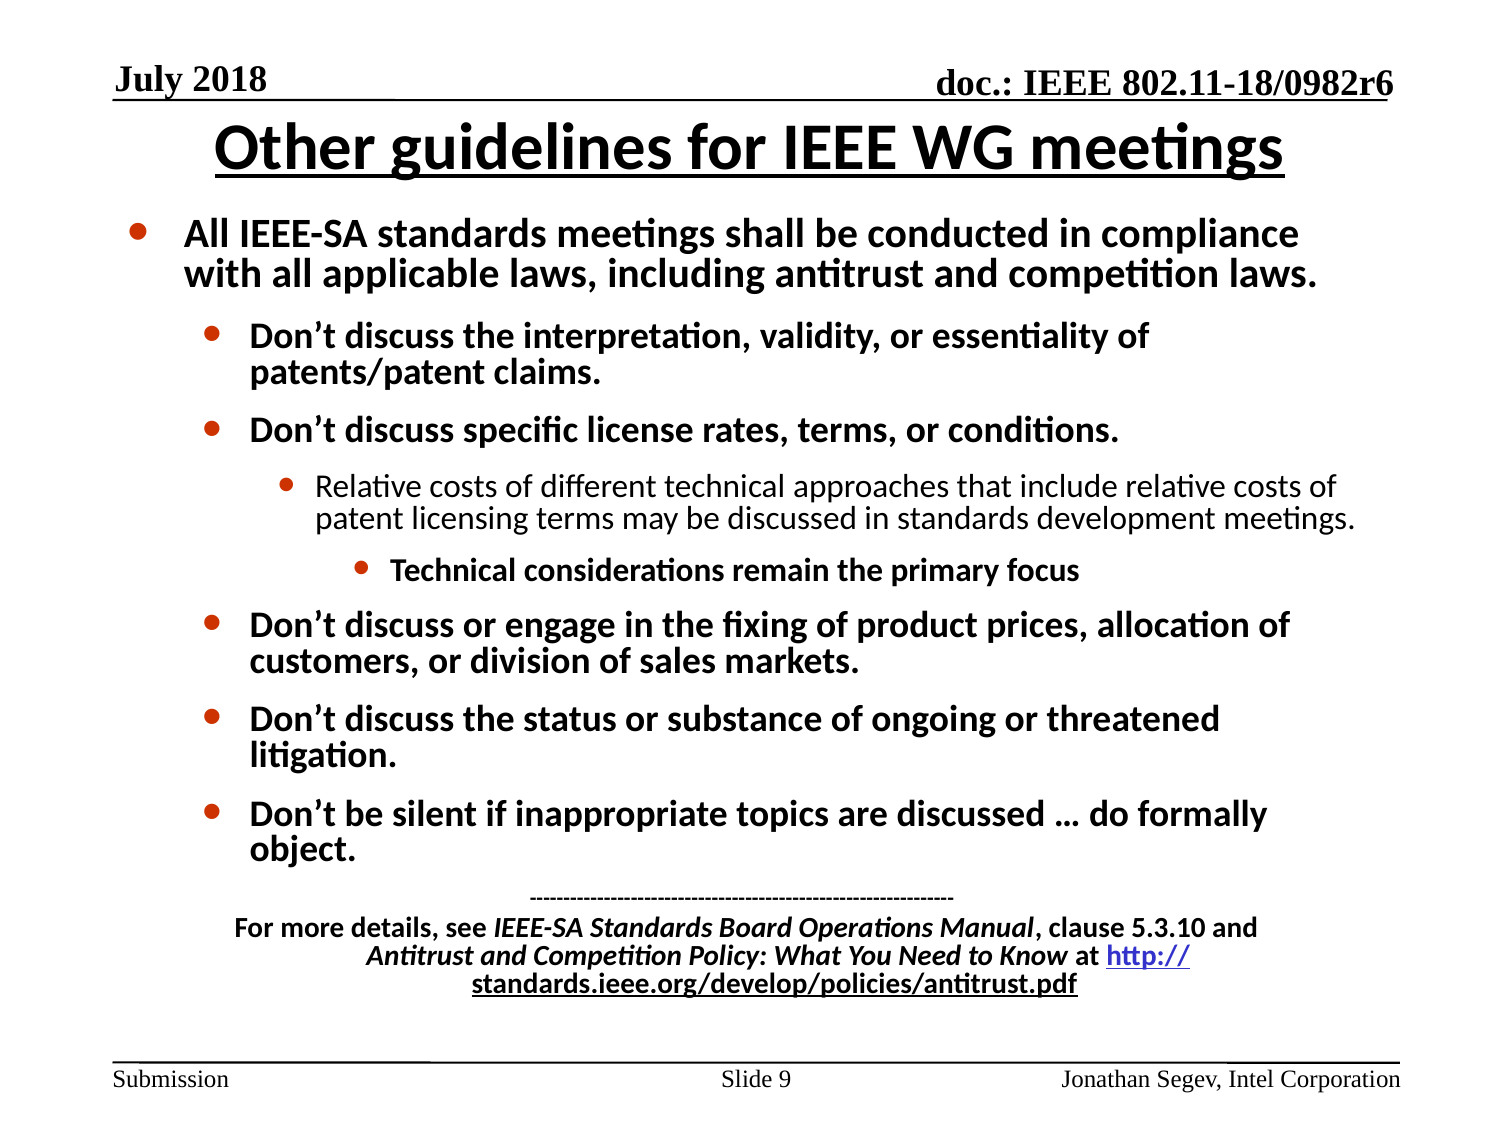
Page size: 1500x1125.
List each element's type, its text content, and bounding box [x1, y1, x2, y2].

slide_number Slide 9 [712, 1061, 800, 1123]
list All IEEE-SA standards meetings shall be conducted in compliance with all applicable laws, including antitrust and competition laws. Don’t discuss the interpretation, validity, or essentiality of patents/patent claims. Don’t discuss specific license rates, terms, or conditions. Relative costs of different technical approaches that include relative costs of patent licensing terms may be discussed in standards development meetings. Technical considerations remain the primary focus Don’t discuss or engage in the fixing of product prices, allocation of customers, or division of sales markets. Don’t discuss the status or substance of ongoing or threatened litigation. Don’t be silent if inappropriate topics are discussed … do formally object. --------------------------------------------------------------- For more details, see IEEE-SA Standards Board Operations Manual, clause 5.3.10 and Antitrust and Competition Policy: What You Need to Know at http://standards.ieee.org/develop/policies/antitrust.pdf [112, 207, 1388, 1000]
title Other guidelines for IEEE WG meetings [112, 112, 1388, 173]
footer Jonathan Segev, Intel Corporation [878, 1061, 1402, 1093]
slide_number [114, 54, 423, 100]
